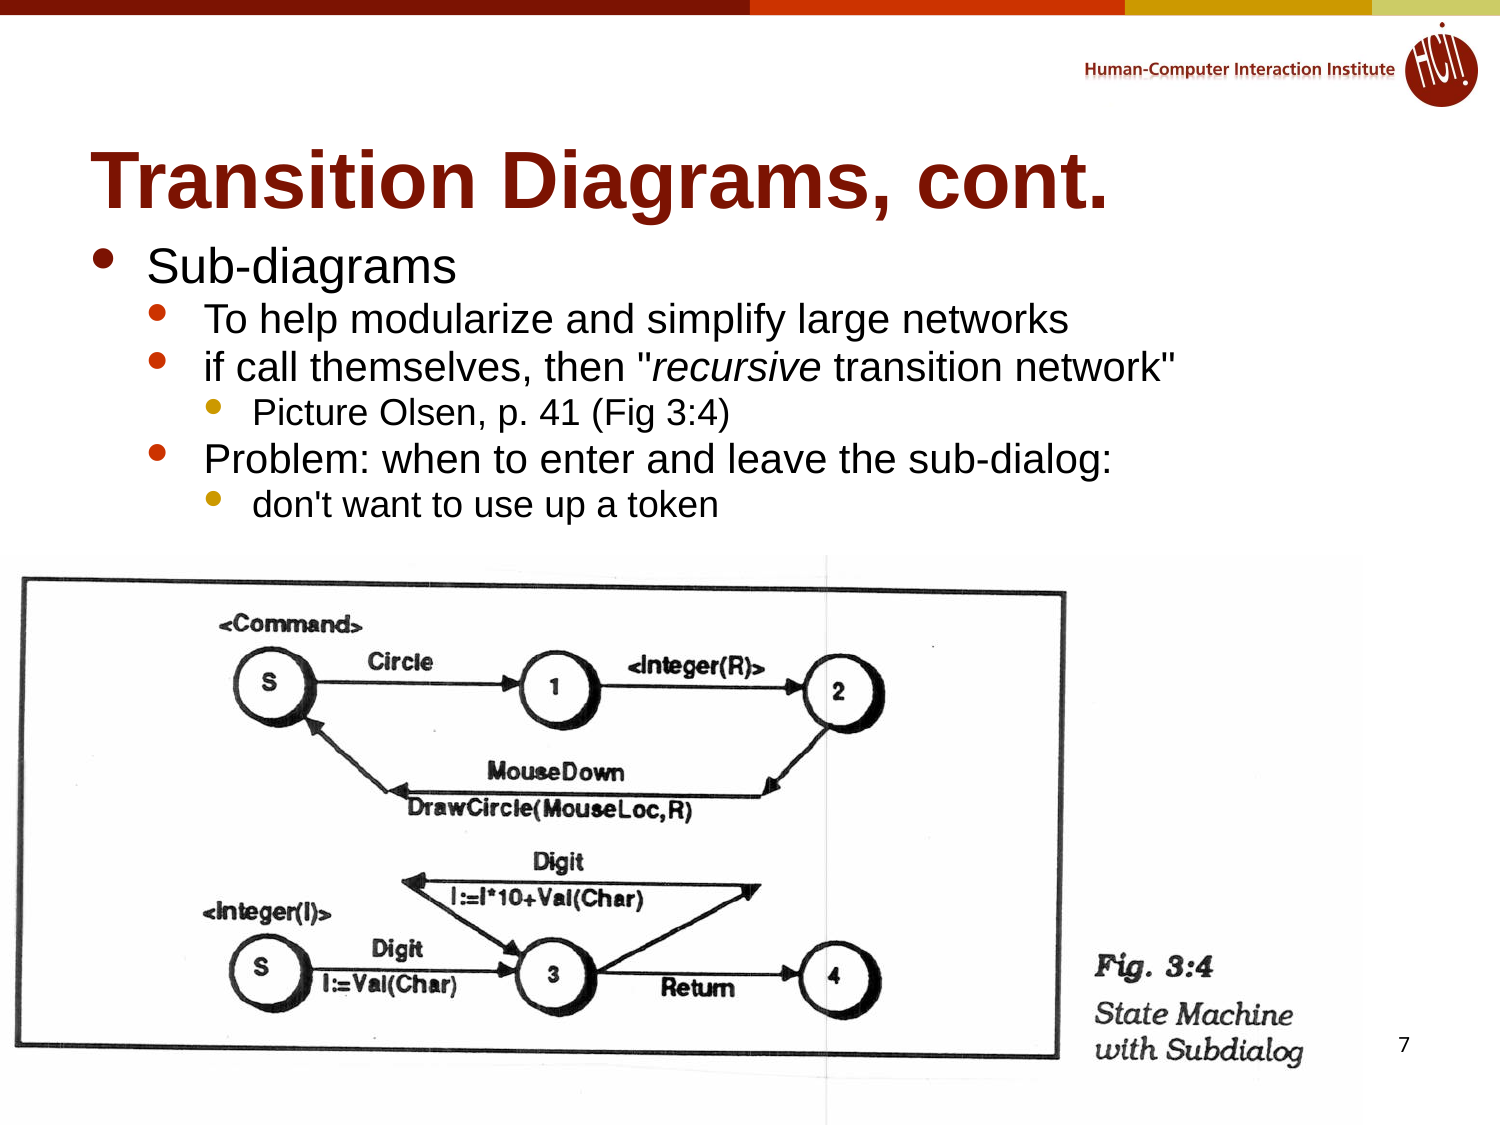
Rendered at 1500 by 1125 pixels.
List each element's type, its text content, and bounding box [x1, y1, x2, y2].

picture [0, 555, 1363, 1125]
picture [1313, 22, 1478, 107]
title Transition Diagrams, cont. [74, 19, 1313, 233]
list Sub-diagrams To help modularize and simplify large networks if call themselves, then "recursive transition network" Picture Olsen, p. 41 (Fig 3:4) Problem: when to enter and leave the sub-dialog: don't want to use up a token [74, 237, 1426, 962]
slide_number 7 [1366, 1024, 1426, 1101]
